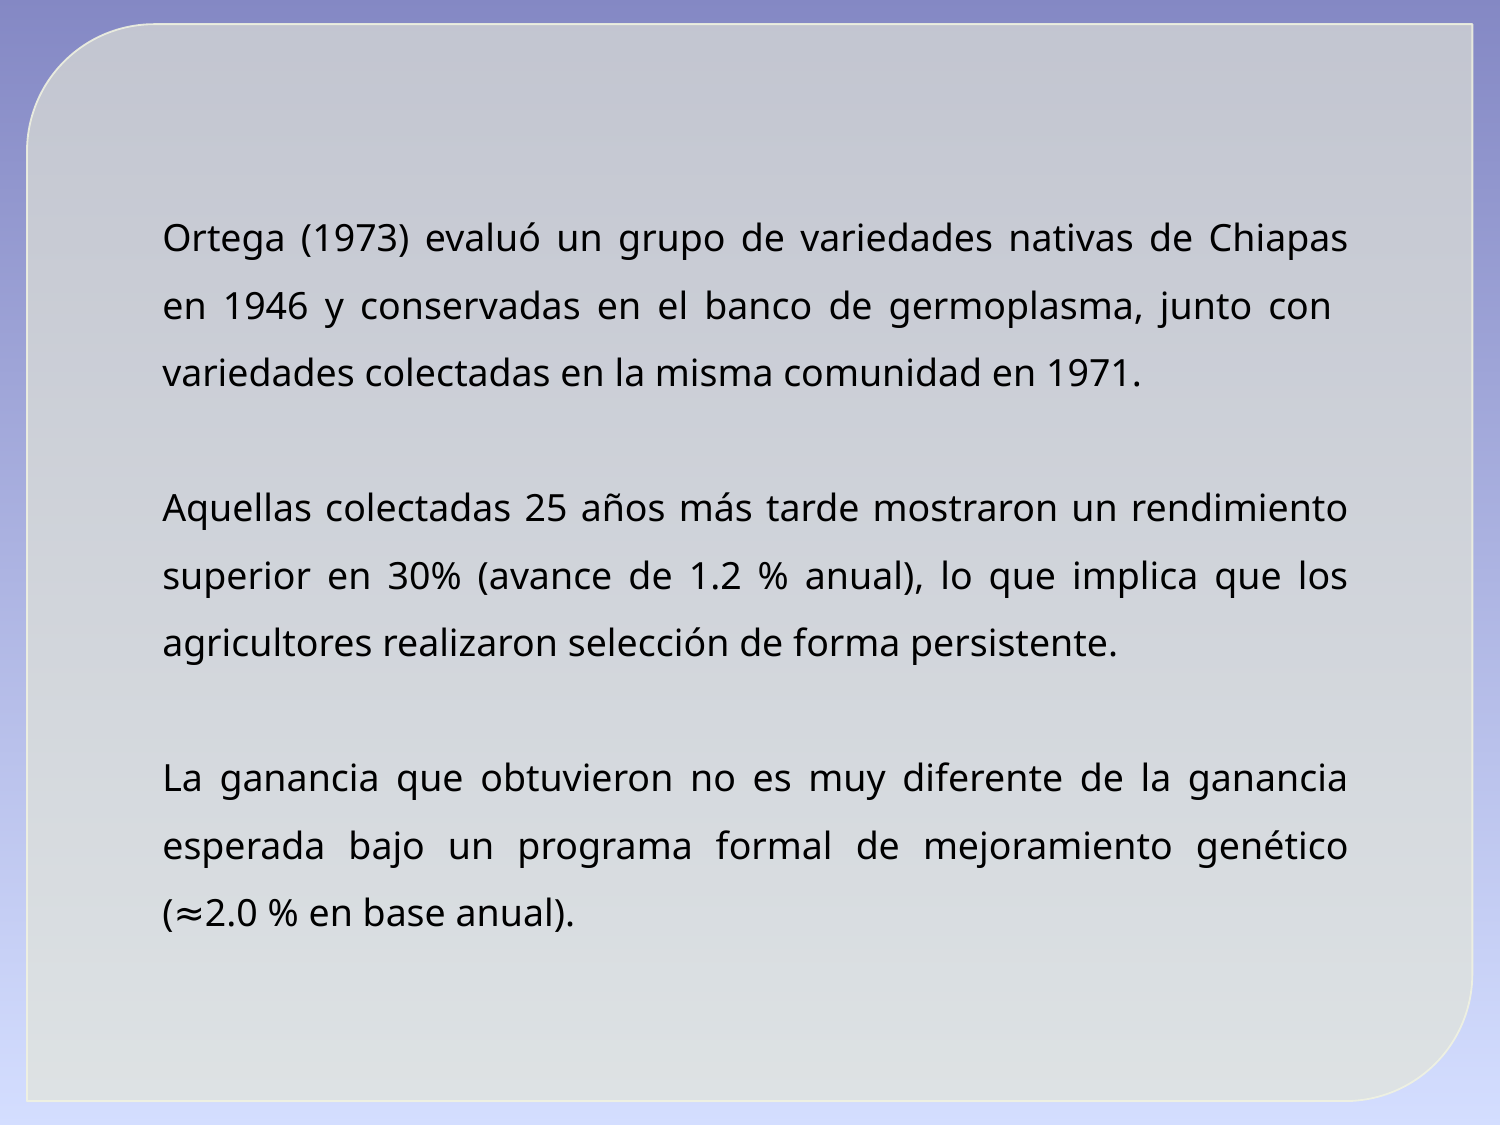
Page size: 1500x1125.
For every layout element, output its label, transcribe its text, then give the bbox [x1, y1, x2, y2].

text_box Ortega (1973) evaluó un grupo de variedades nativas de Chiapas en 1946 y conservadas en el banco de germoplasma, junto con variedades colectadas en la misma comunidad en 1971. Aquellas colectadas 25 años más tarde mostraron un rendimiento superior en 30% (avance de 1.2 % anual), lo que implica que los agricultores realizaron selección de forma persistente. La ganancia que obtuvieron no es muy diferente de la ganancia esperada bajo un programa formal de mejoramiento genético (≈2.0 % en base anual). [147, 184, 1365, 942]
